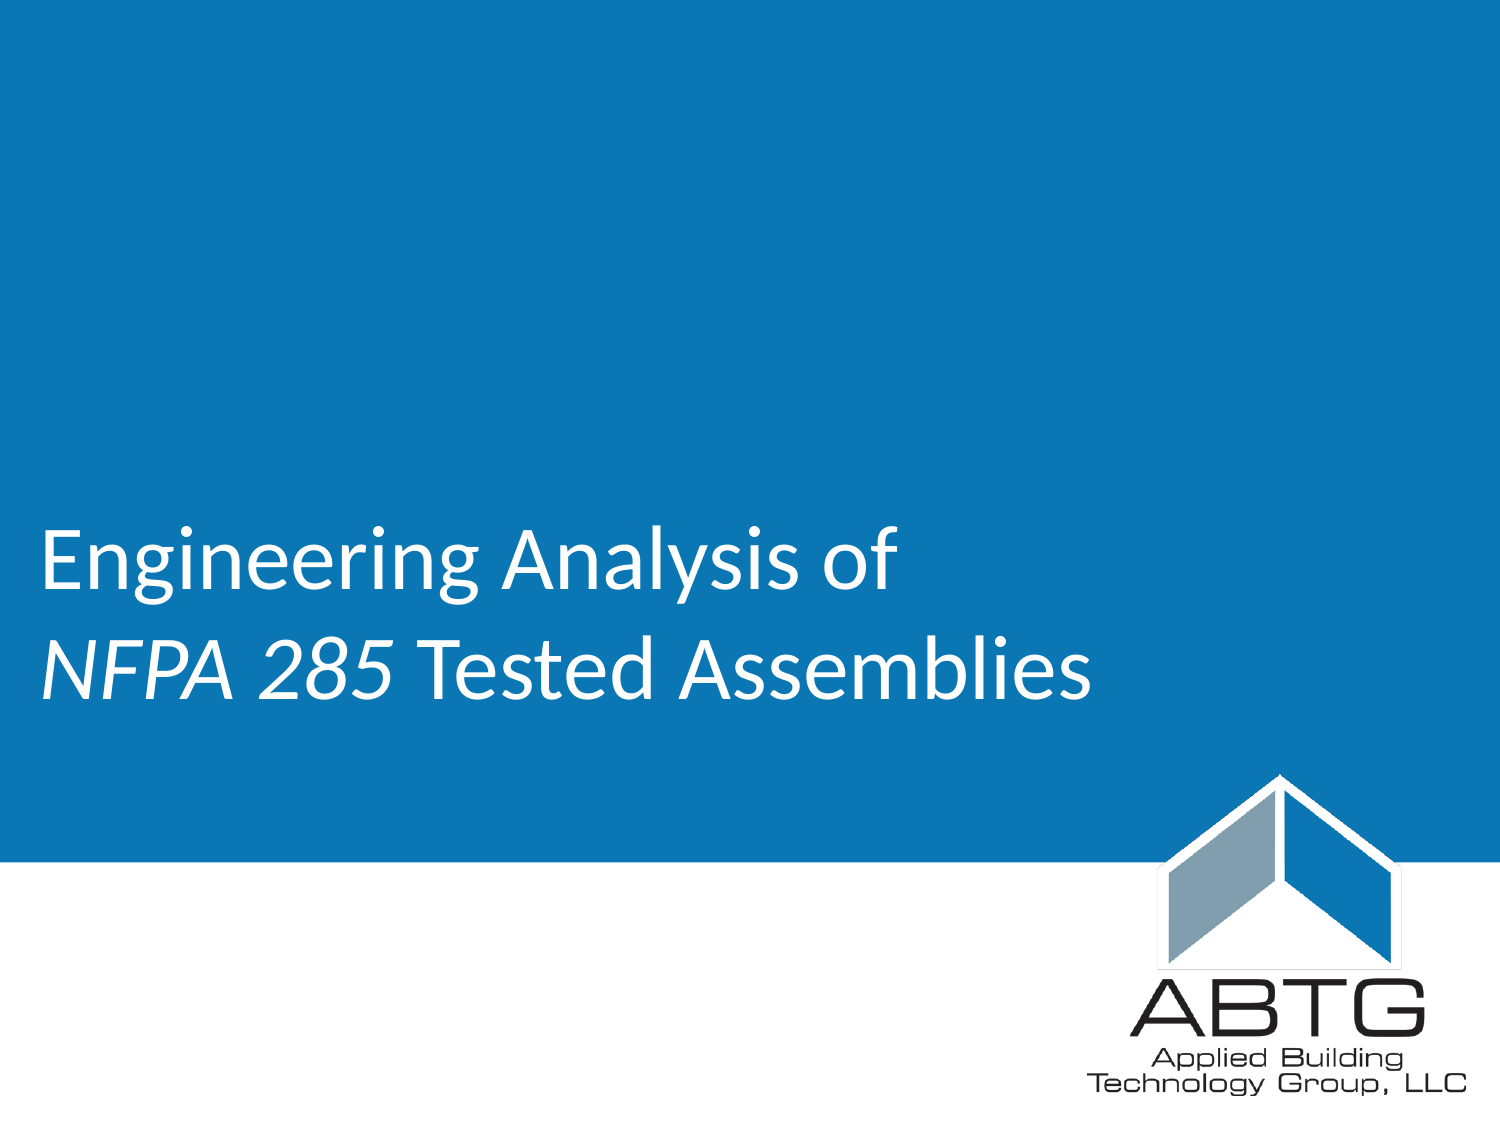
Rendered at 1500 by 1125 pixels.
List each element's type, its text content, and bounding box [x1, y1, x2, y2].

picture [1087, 774, 1466, 1096]
title Engineering Analysis of NFPA 285 Tested Assemblies [24, 483, 1300, 725]
